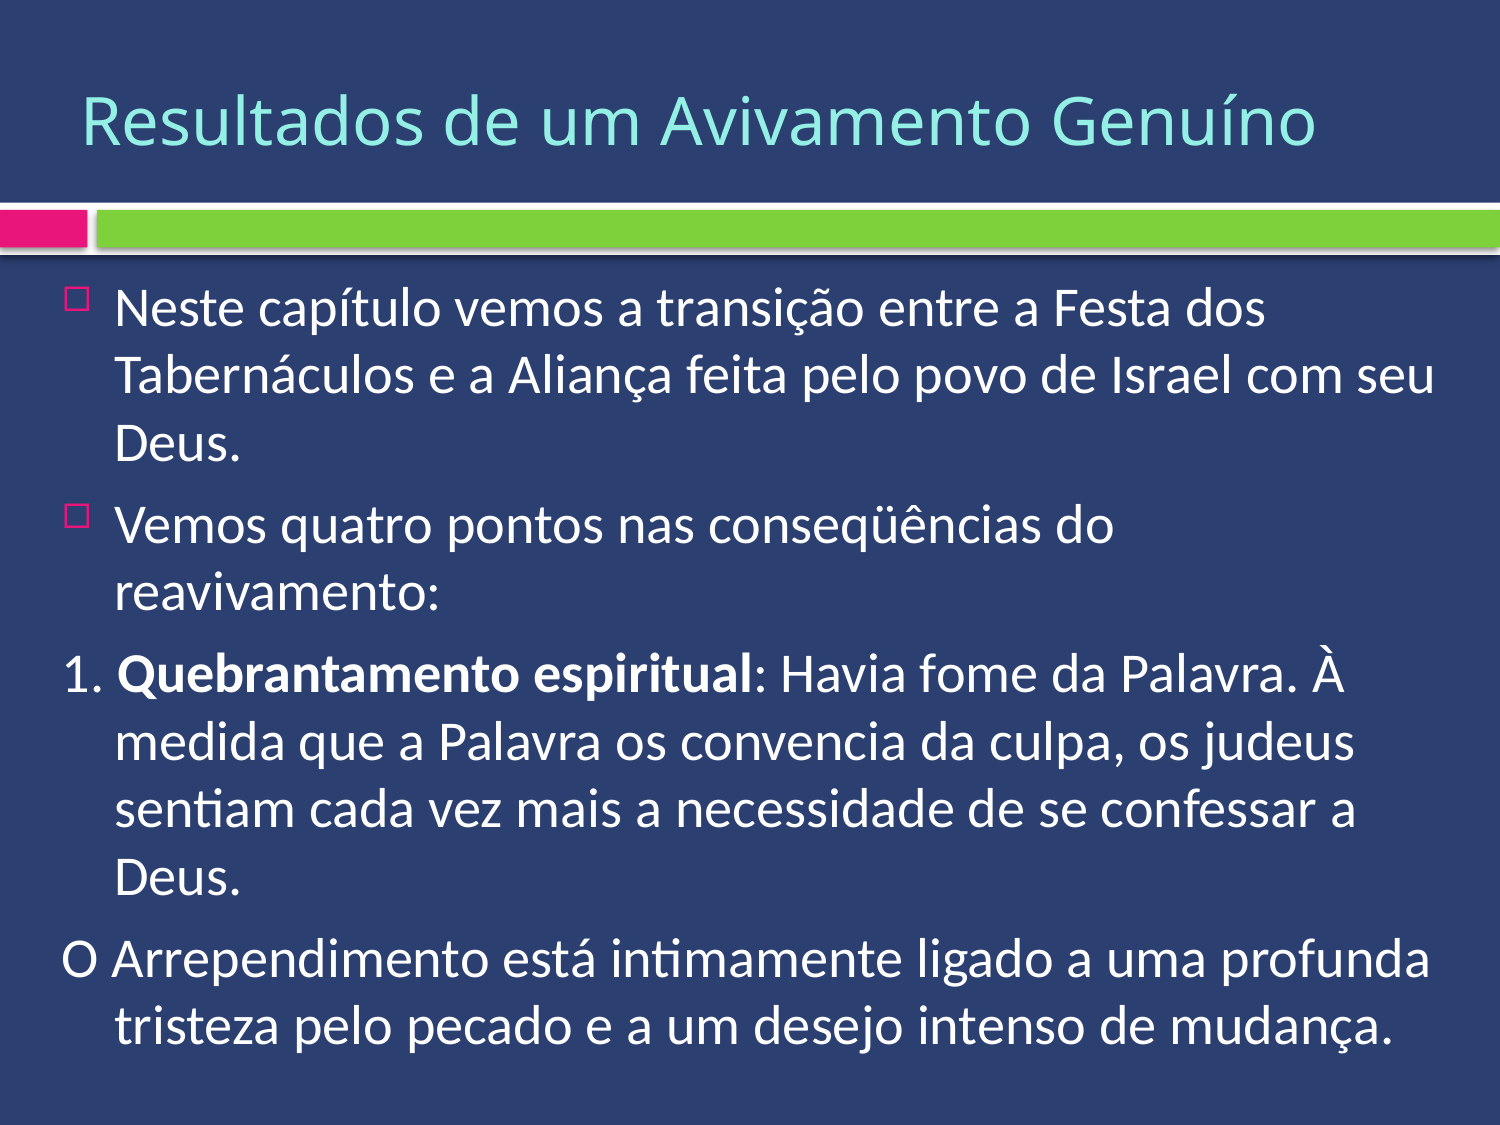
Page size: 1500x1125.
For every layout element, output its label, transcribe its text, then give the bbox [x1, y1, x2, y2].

list Neste capítulo vemos a transição entre a Festa dos Tabernáculos e a Aliança feita pelo povo de Israel com seu Deus. Vemos quatro pontos nas conseqüências do reavivamento: 1. Quebrantamento espiritual: Havia fome da Palavra. À medida que a Palavra os convencia da culpa, os judeus sentiam cada vez mais a necessidade de se confessar a Deus. O Arrependimento está intimamente ligado a uma profunda tristeza pelo pecado e a um desejo intenso de mudança. [46, 262, 1466, 1091]
title Resultados de um Avivamento Genuíno [64, 37, 1439, 201]
